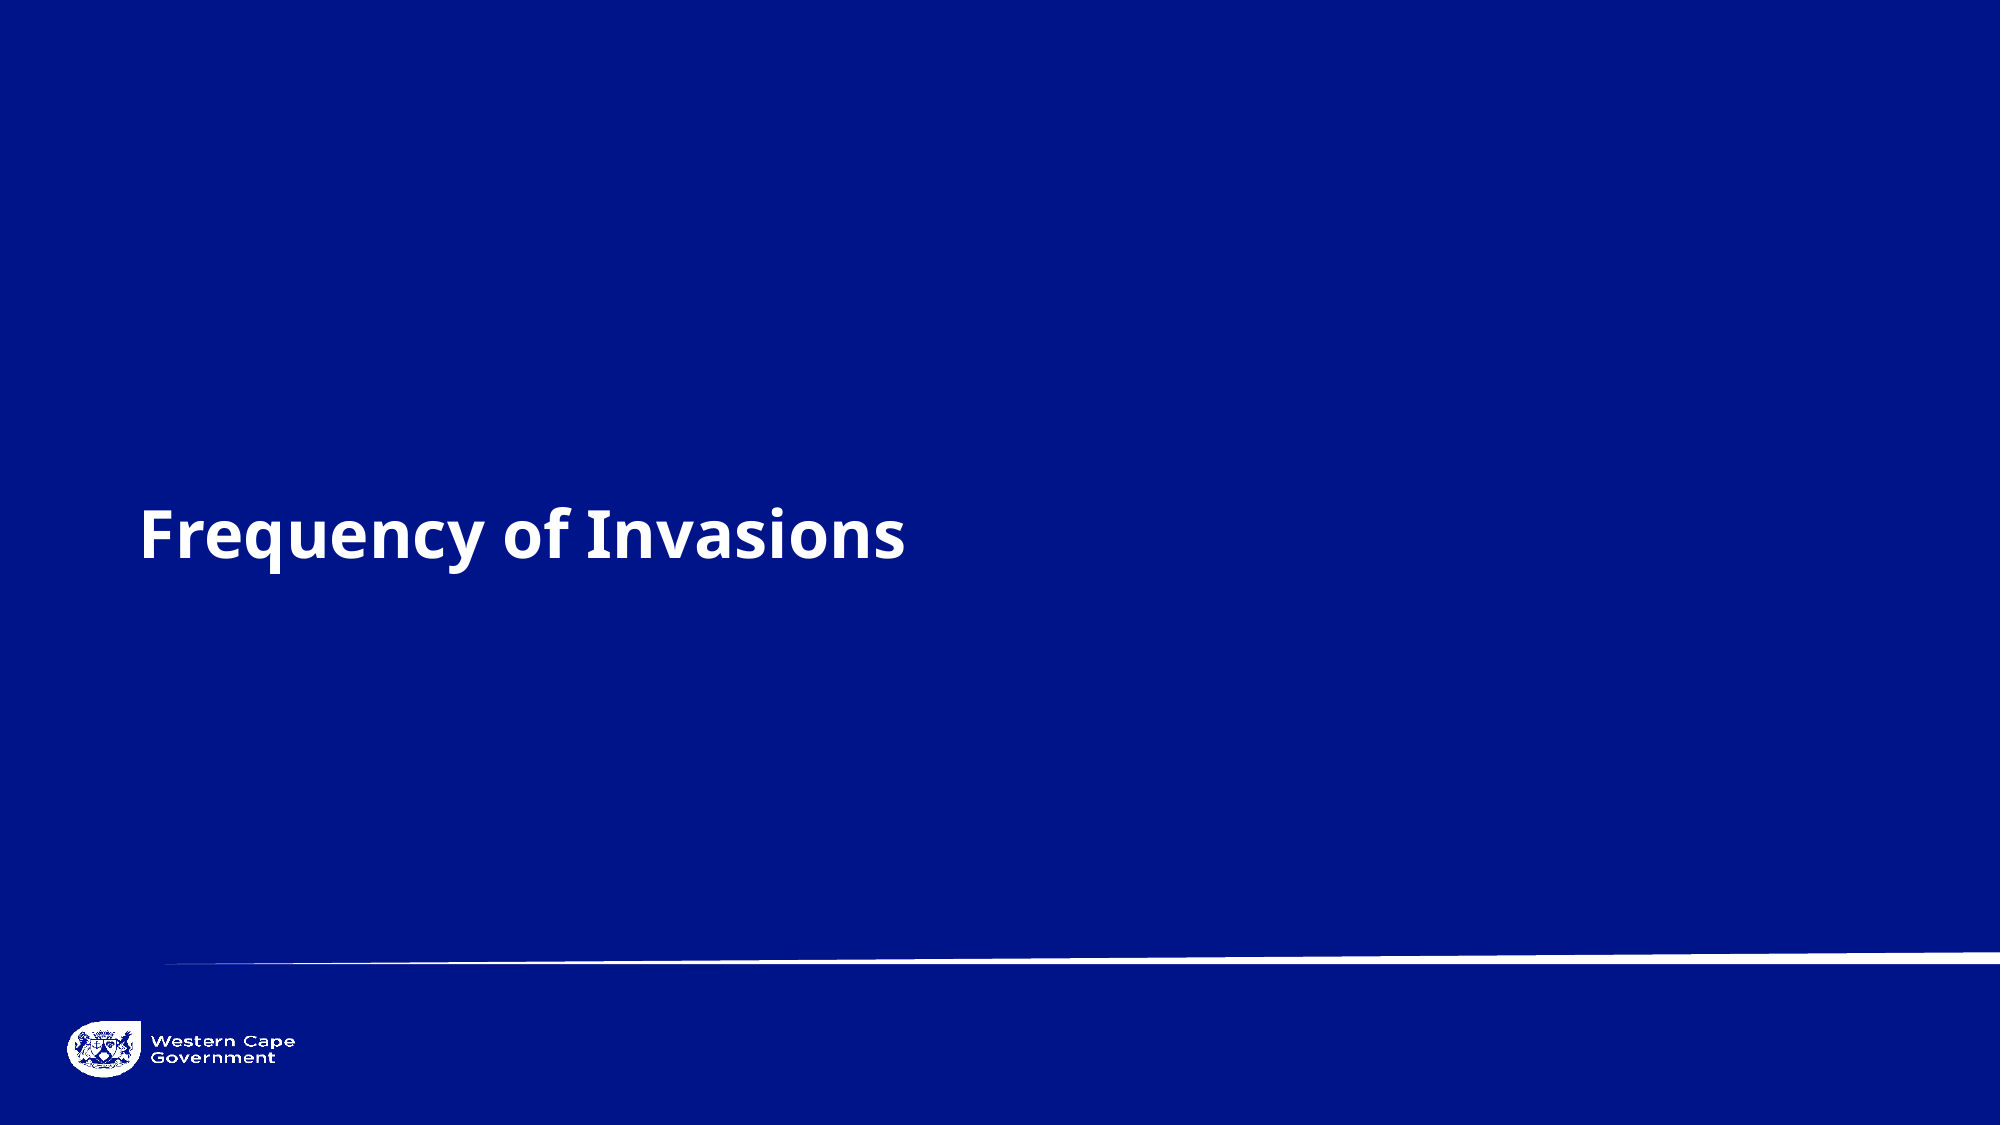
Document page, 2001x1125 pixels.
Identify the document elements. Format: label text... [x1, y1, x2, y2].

picture [39, 1000, 339, 1098]
list Frequency of Invasions [126, 406, 1939, 657]
